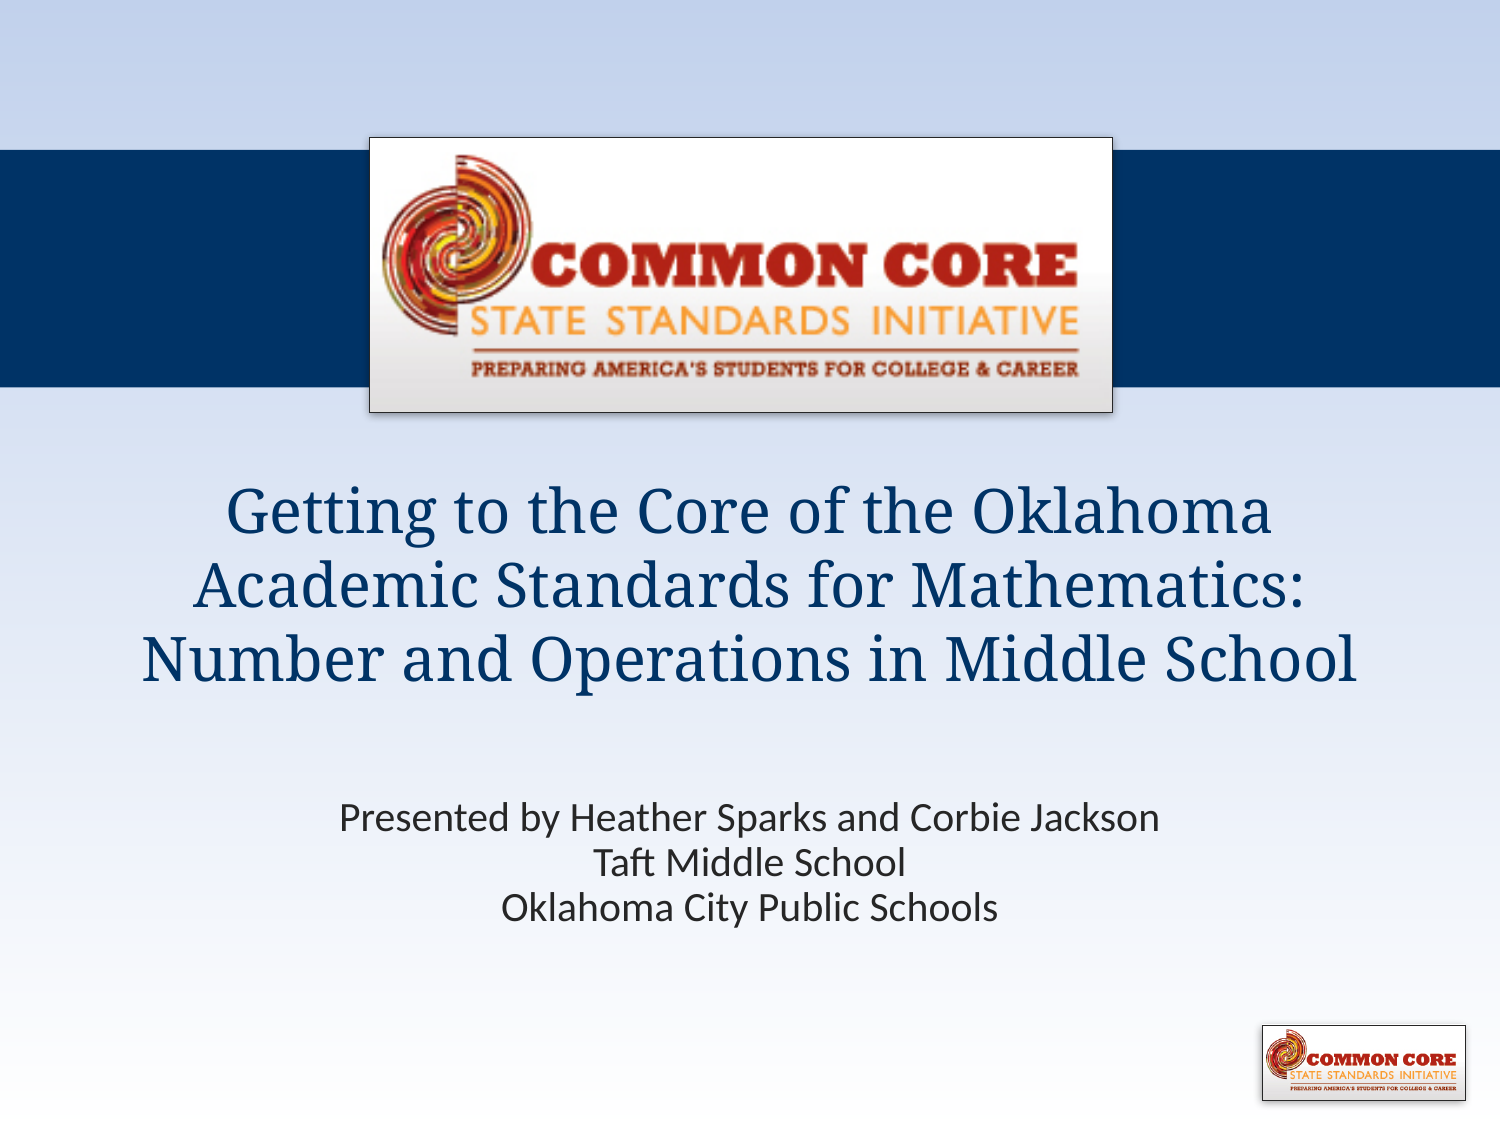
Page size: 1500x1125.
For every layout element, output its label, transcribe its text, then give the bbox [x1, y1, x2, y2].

picture [369, 137, 1113, 413]
picture [1263, 1026, 1465, 1100]
subtitle Presented by Heather Sparks and Corbie Jackson Taft Middle School Oklahoma City Public Schools [225, 787, 1275, 1000]
title Getting to the Core of the Oklahoma Academic Standards for Mathematics: Number and Operations in Middle School [112, 462, 1388, 704]
